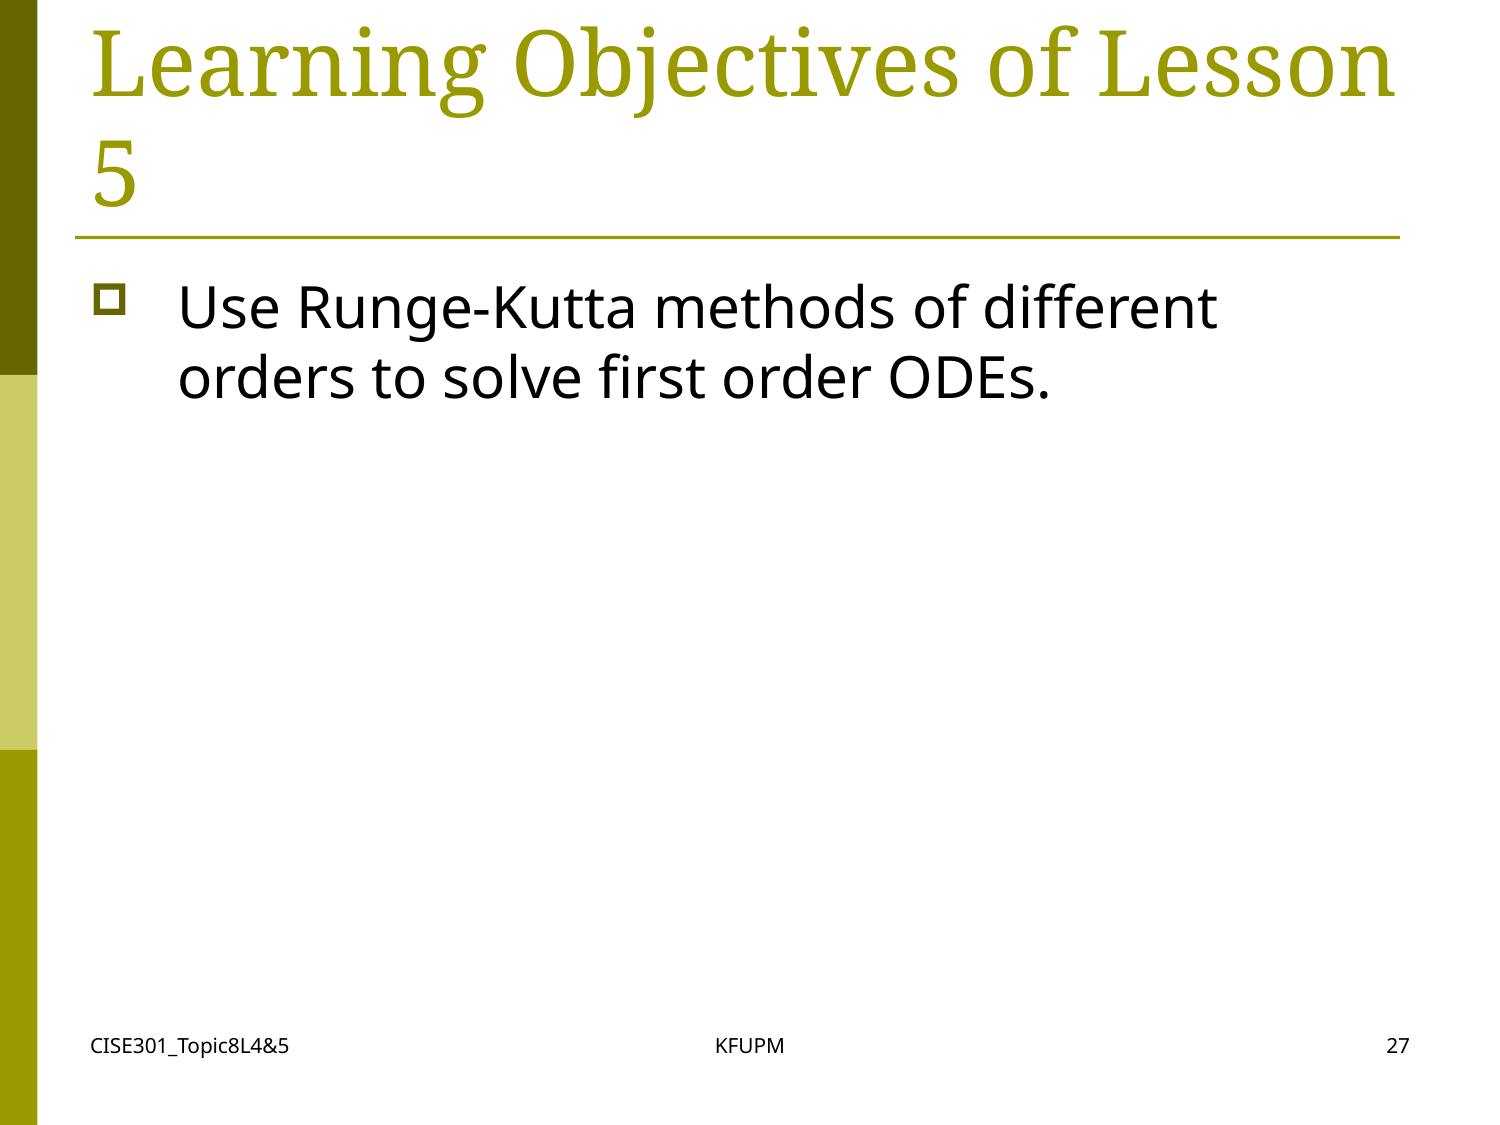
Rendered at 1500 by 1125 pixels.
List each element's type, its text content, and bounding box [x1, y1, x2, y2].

title Learning Objectives of Lesson 5 [74, 45, 1426, 233]
slide_number 27 [1074, 1024, 1426, 1101]
list Use Runge-Kutta methods of different orders to solve first order ODEs. [74, 262, 1426, 1006]
footer KFUPM [512, 1024, 988, 1101]
slide_number CISE301_Topic8L4&5 [74, 1024, 426, 1101]
